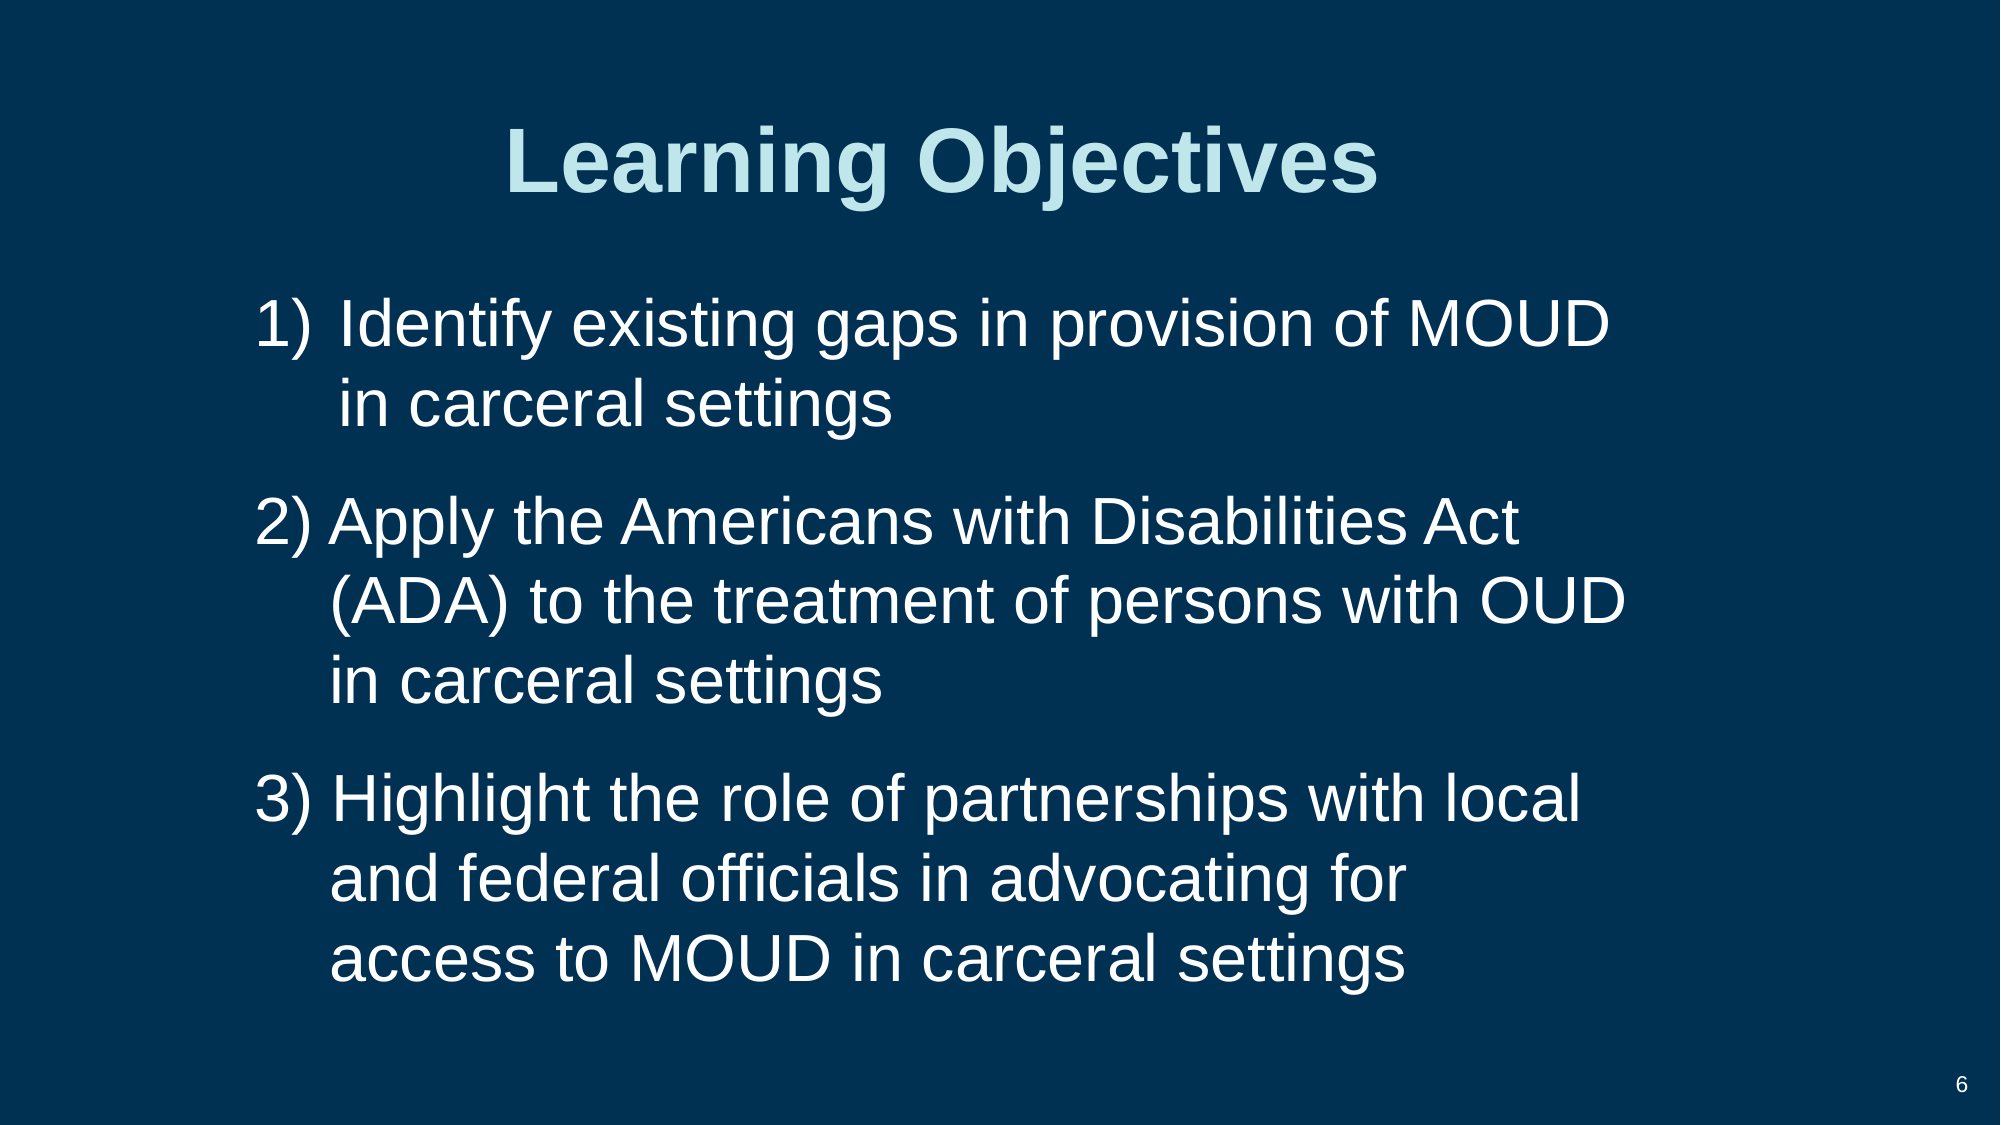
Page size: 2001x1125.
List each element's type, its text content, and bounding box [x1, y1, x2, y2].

list Identify existing gaps in provision of MOUD in carceral settings 2) Apply the Americans with Disabilities Act (ADA) to the treatment of persons with OUD in carceral settings 3) Highlight the role of partnerships with local and federal officials in advocating for access to MOUD in carceral settings [239, 272, 1647, 948]
slide_number 6 [1833, 1062, 1984, 1113]
title Learning Objectives [93, 61, 1794, 250]
